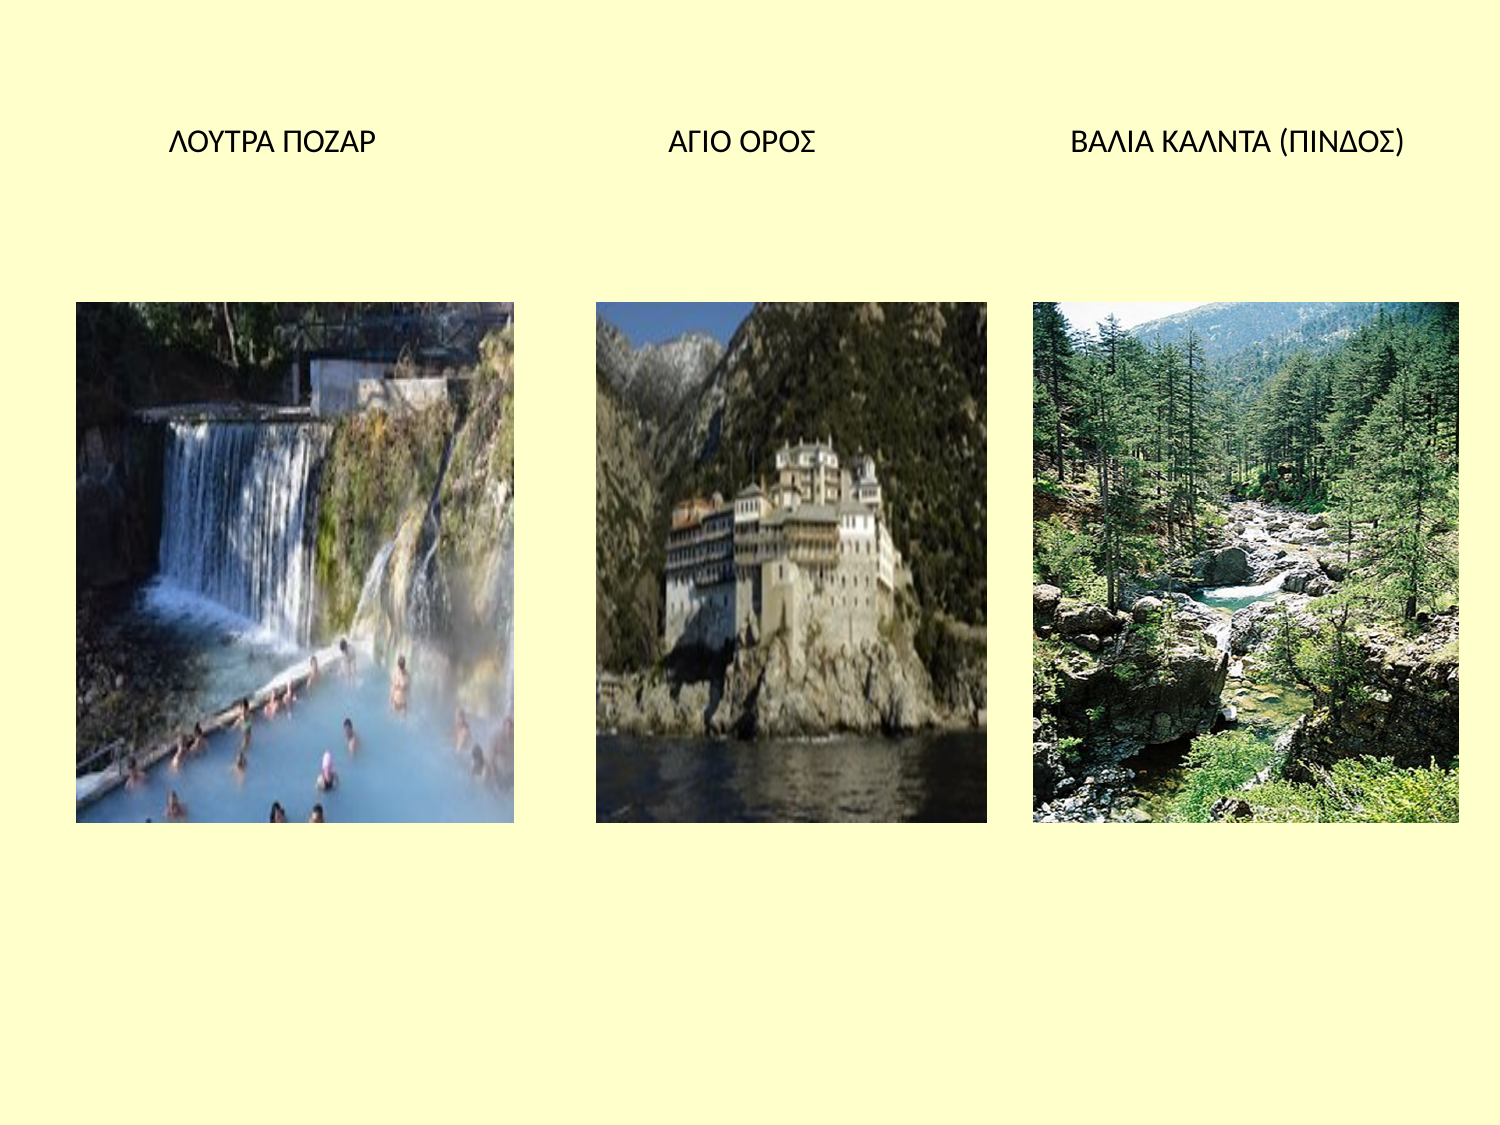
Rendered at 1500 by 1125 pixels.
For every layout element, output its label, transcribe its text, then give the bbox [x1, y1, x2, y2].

title ΛΟΥΤΡΑ ΠΟΖΑΡ ΑΓΙΟ ΟΡΟΣ ΒΑΛΙΑ ΚΑΛΝΤΑ (ΠΙΝΔΟΣ) [75, 45, 1500, 233]
picture [1033, 302, 1459, 823]
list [596, 302, 987, 823]
picture [76, 302, 514, 823]
